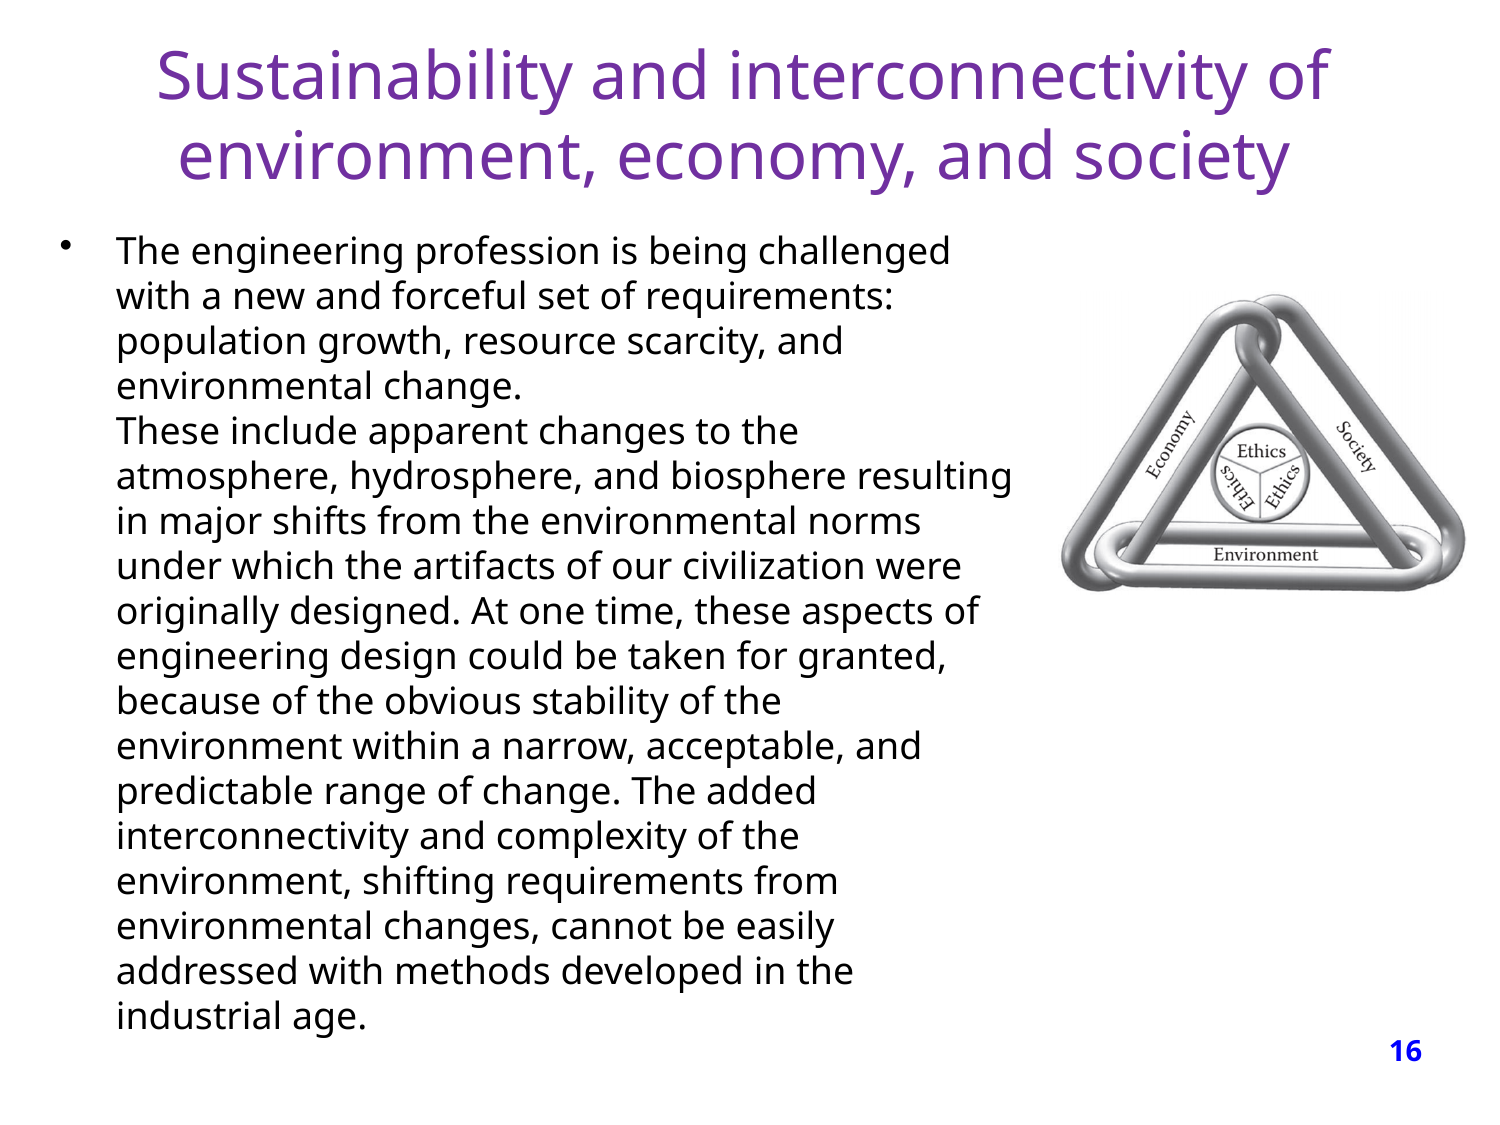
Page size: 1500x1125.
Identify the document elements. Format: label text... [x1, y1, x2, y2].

title Sustainability and interconnectivity of environment, economy, and society [50, 50, 1438, 175]
slide_number 16 [1249, 1024, 1438, 1101]
picture [1056, 290, 1470, 599]
list The engineering profession is being challenged with a new and forceful set of requirements: population growth, resource scarcity, and environmental change. These include apparent changes to the atmosphere, hydrosphere, and biosphere resulting in major shifts from the environmental norms under which the artifacts of our civilization were originally designed. At one time, these aspects of engineering design could be taken for granted, because of the obvious stability of the environment within a narrow, acceptable, and predictable range of change. The added interconnectivity and complexity of the environment, shifting requirements from environmental changes, cannot be easily addressed with methods developed in the industrial age. [44, 219, 1034, 995]
